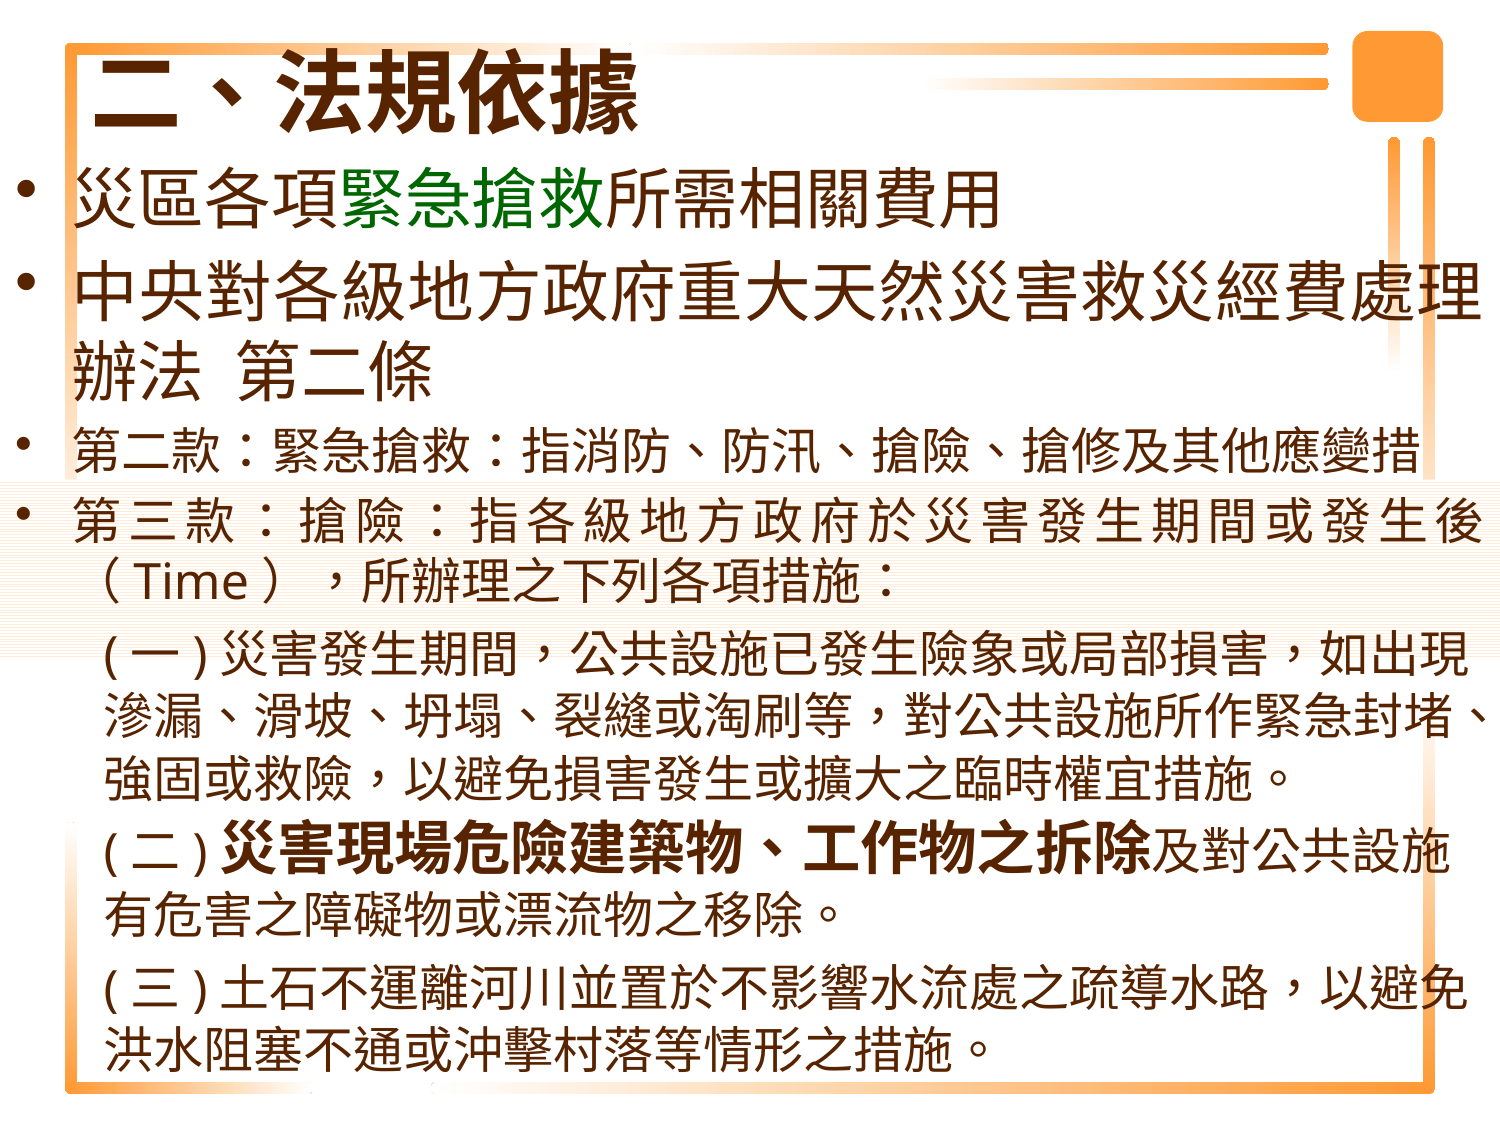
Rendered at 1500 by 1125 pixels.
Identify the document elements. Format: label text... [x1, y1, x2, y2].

title 二、法規依據 [75, 19, 1425, 149]
list 災區各項緊急搶救所需相關費用 中央對各級地方政府重大天然災害救災經費處理辦法 第二條 第二款：緊急搶救：指消防、防汛、搶險、搶修及其他應變措 第三款：搶險：指各級地方政府於災害發生期間或發生後（Time），所辦理之下列各項措施： (一)災害發生期間，公共設施已發生險象或局部損害，如出現滲漏、滑坡、坍塌、裂縫或淘刷等，對公共設施所作緊急封堵、強固或救險，以避免損害發生或擴大之臨時權宜措施。 (二)災害現場危險建築物、工作物之拆除及對公共設施有危害之障礙物或漂流物之移除。 (三)土石不運離河川並置於不影響水流處之疏導水路，以避免洪水阻塞不通或沖擊村落等情形之措施。 [0, 149, 1500, 1125]
